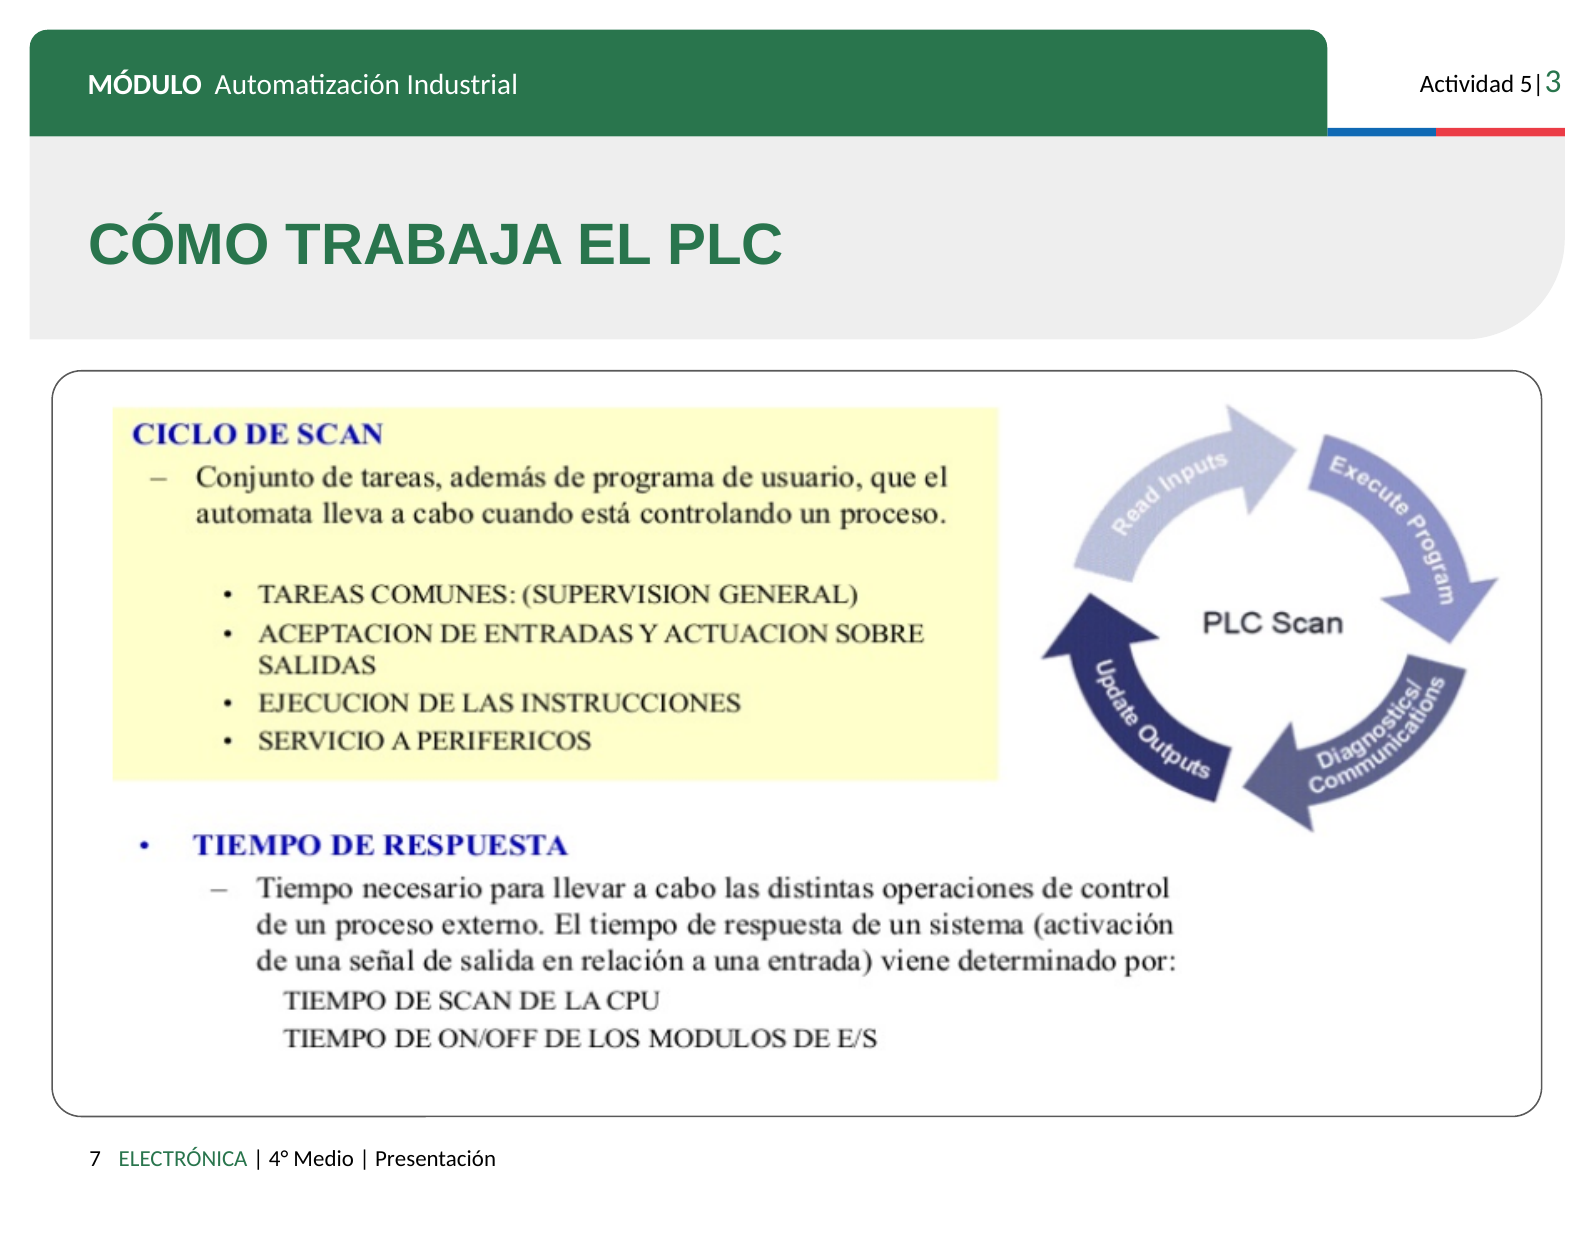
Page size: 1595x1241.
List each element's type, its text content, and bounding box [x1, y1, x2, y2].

picture [112, 392, 1509, 1086]
text_box CÓMO TRABAJA EL PLC [73, 199, 1555, 285]
text_box [52, 370, 1542, 1117]
